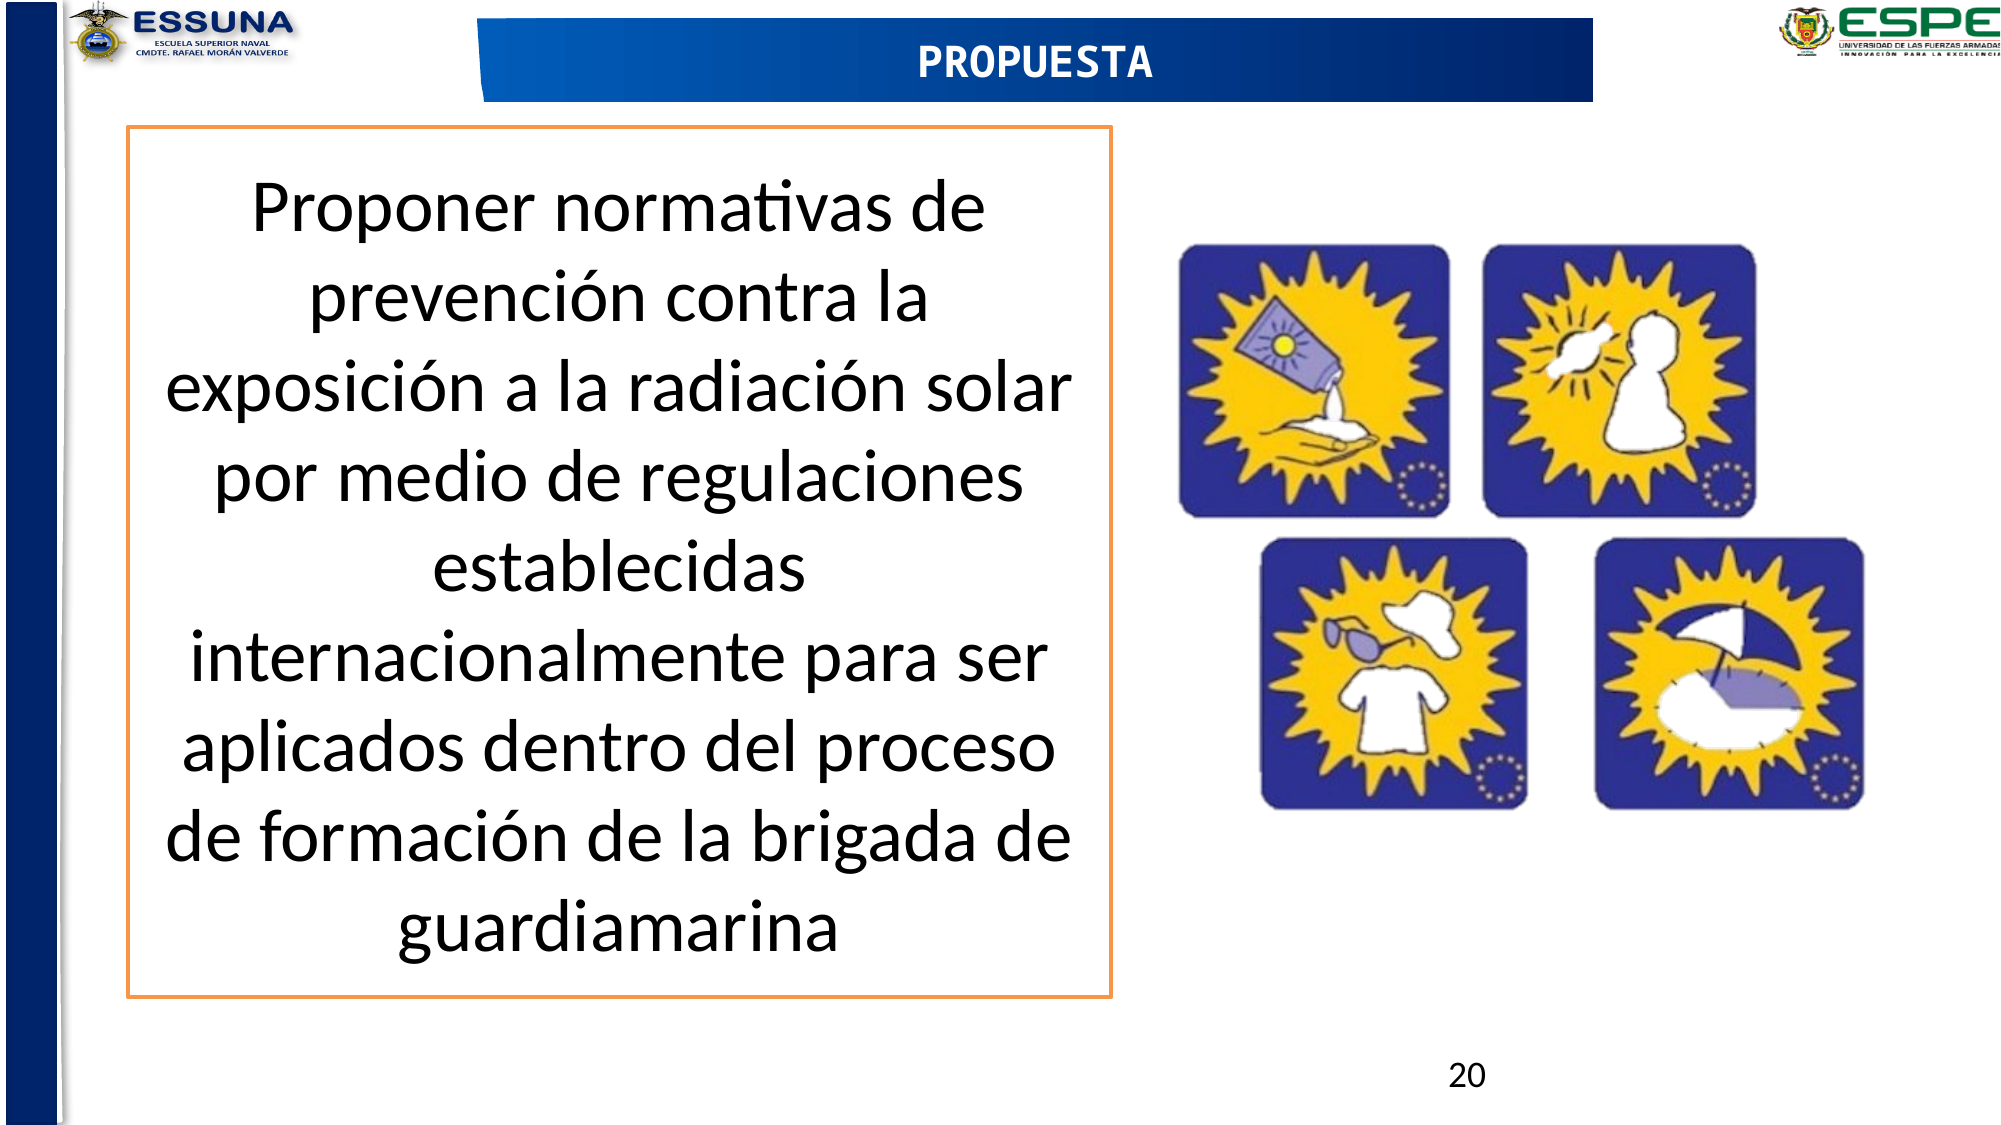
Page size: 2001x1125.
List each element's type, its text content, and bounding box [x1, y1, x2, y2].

slide_number 20 [1433, 1042, 1900, 1103]
picture [1779, 7, 2001, 56]
picture [1163, 231, 1880, 825]
picture [66, 0, 322, 62]
text_box Proponer normativas de prevención contra la exposición a la radiación solar por medio de regulaciones establecidas internacionalmente para ser aplicados dentro del proceso de formación de la brigada de guardiamarina [126, 125, 1113, 999]
text_box PROPUESTA [474, 16, 1596, 105]
